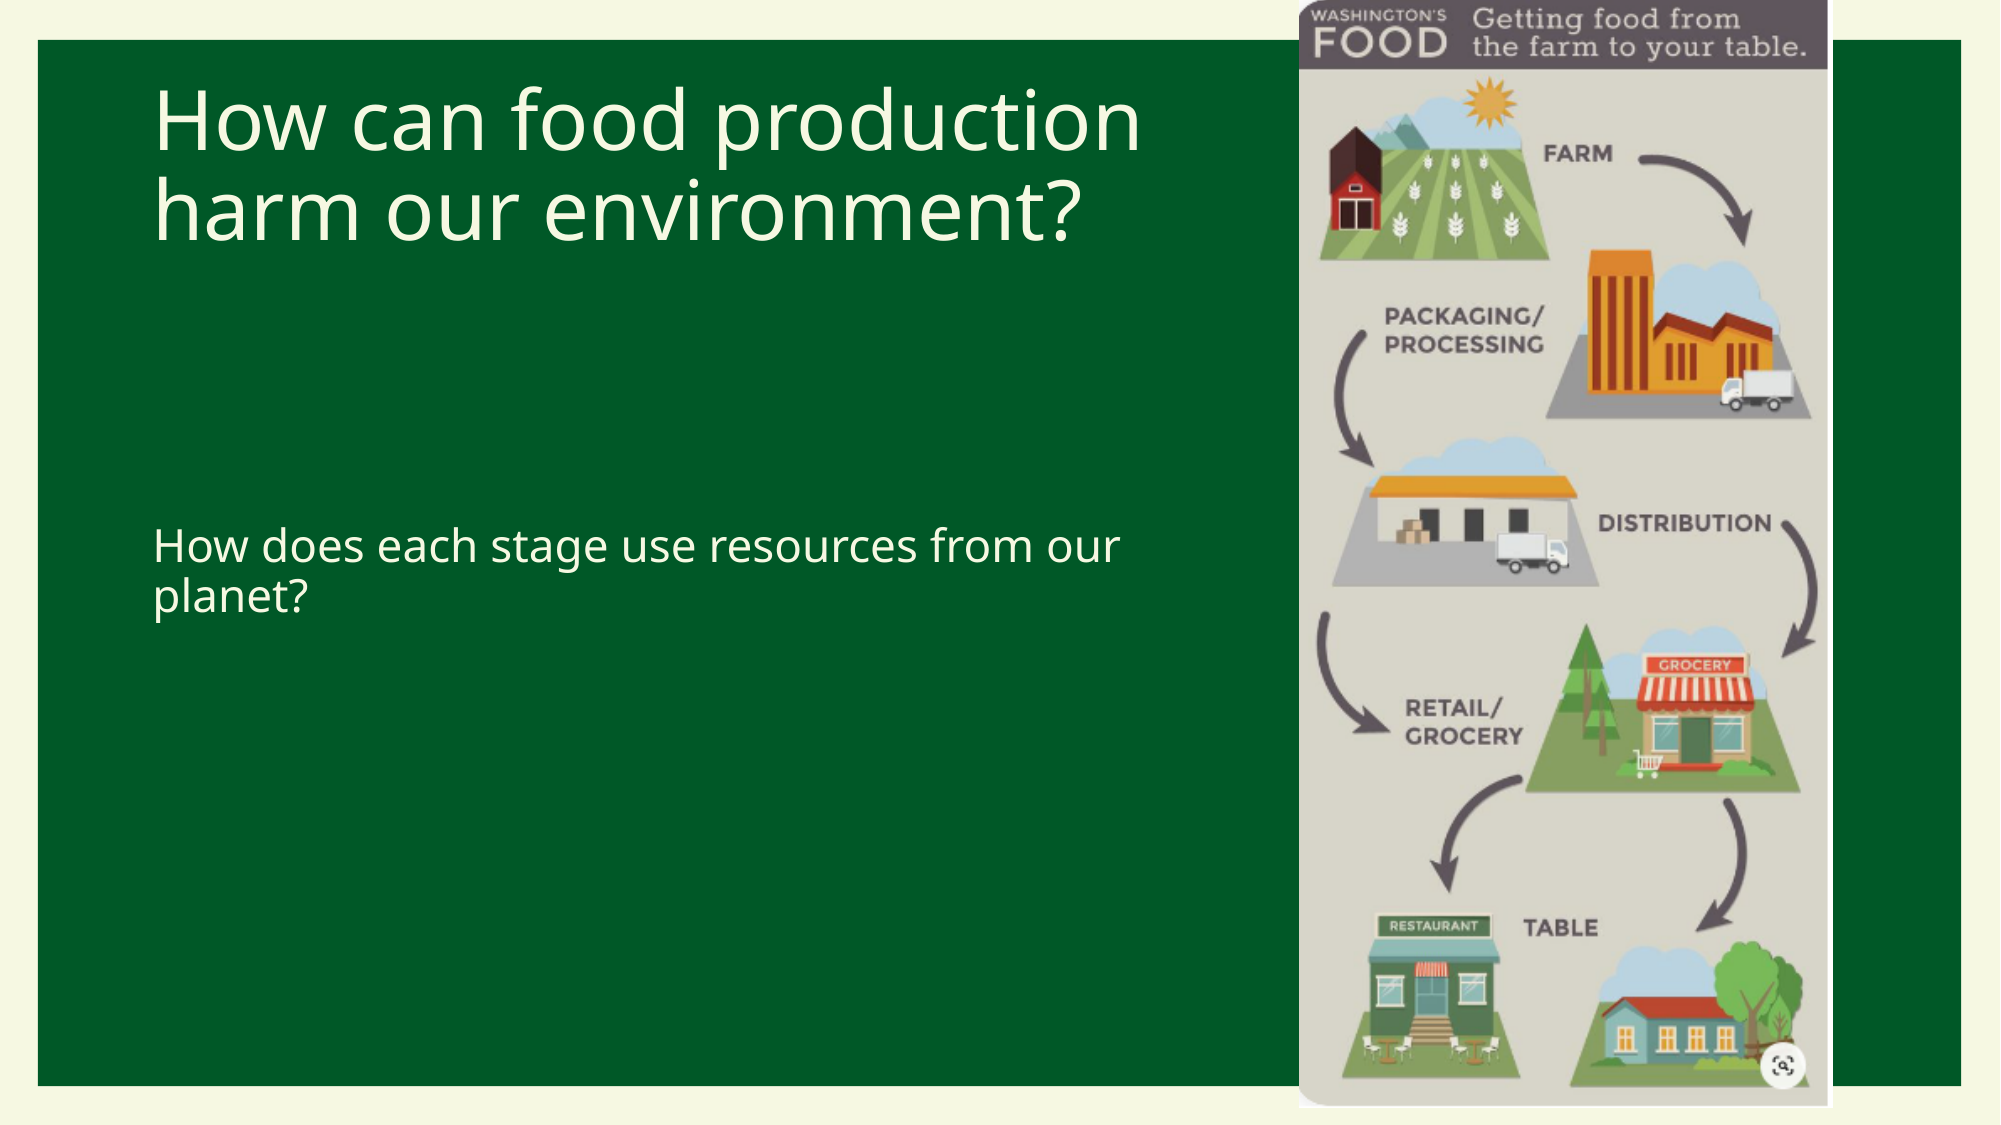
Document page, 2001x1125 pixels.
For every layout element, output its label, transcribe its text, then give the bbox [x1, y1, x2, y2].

title How can food production harm our environment? [137, 59, 1176, 278]
list How does each stage use resources from our planet? [137, 299, 1142, 1014]
picture [1298, 0, 1833, 1108]
